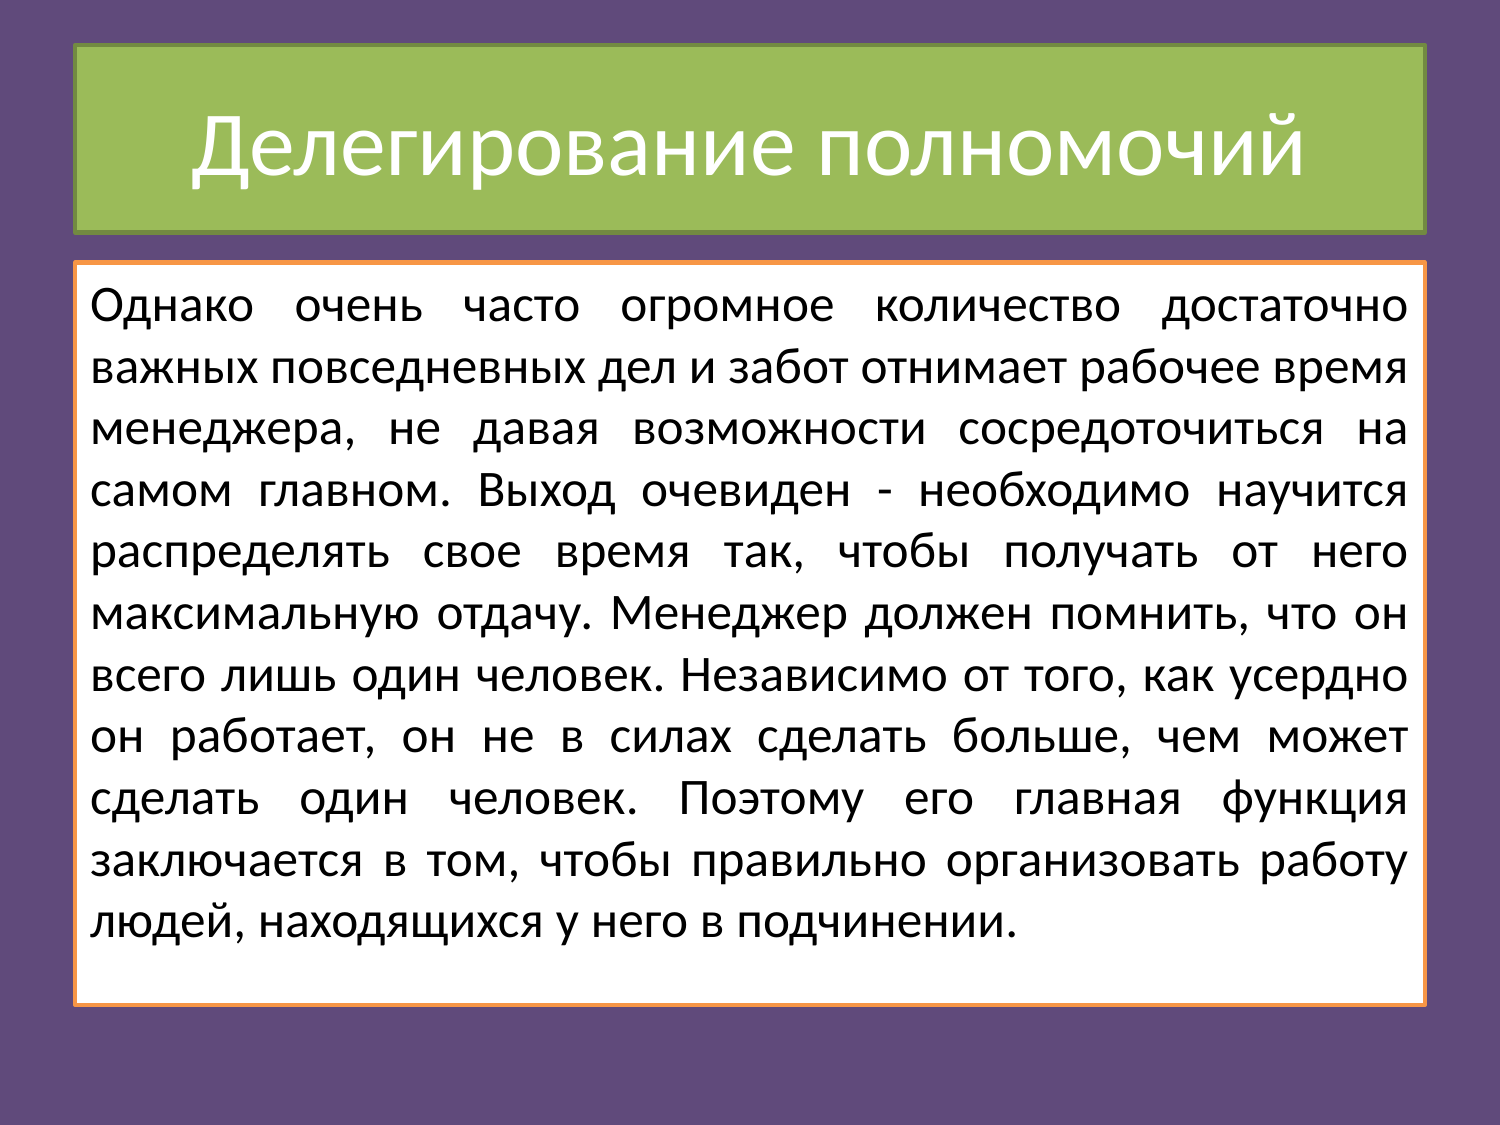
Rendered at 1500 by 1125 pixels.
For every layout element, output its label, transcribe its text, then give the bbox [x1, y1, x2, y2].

title Делегирование полномочий [73, 43, 1427, 235]
list Однако очень часто огромное количество достаточно важных повседневных дел и забот отнимает рабочее время менеджера, не давая возможности сосредоточиться на самом главном. Выход очевиден - необходимо научится распределять свое время так, чтобы получать от него максимальную отдачу. Менеджер должен помнить, что он всего лишь один человек. Независимо от того, как усердно он работает, он не в силах сделать больше, чем может сделать один человек. Поэтому его главная функция заключается в том, чтобы правильно организовать работу людей, находящихся у него в подчинении. [73, 260, 1427, 1007]
